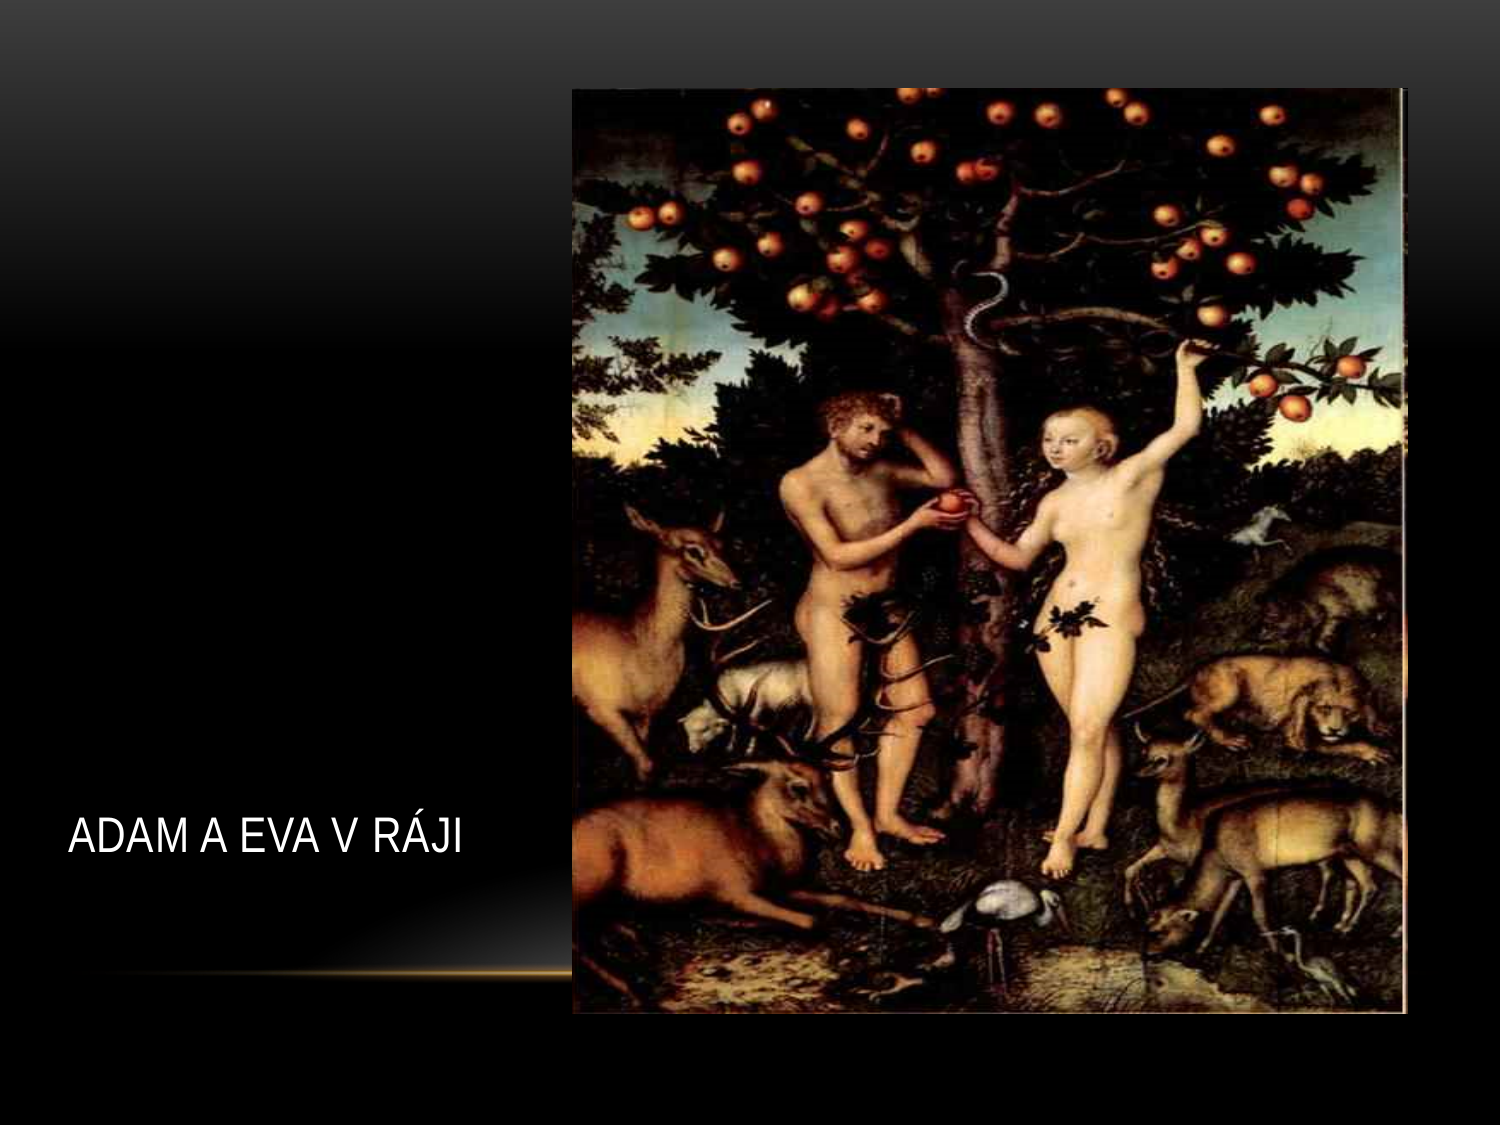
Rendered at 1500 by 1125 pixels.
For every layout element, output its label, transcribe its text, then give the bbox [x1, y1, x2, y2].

title Adam a Eva v ráji [53, 763, 550, 870]
picture [0, 0, 1500, 1125]
